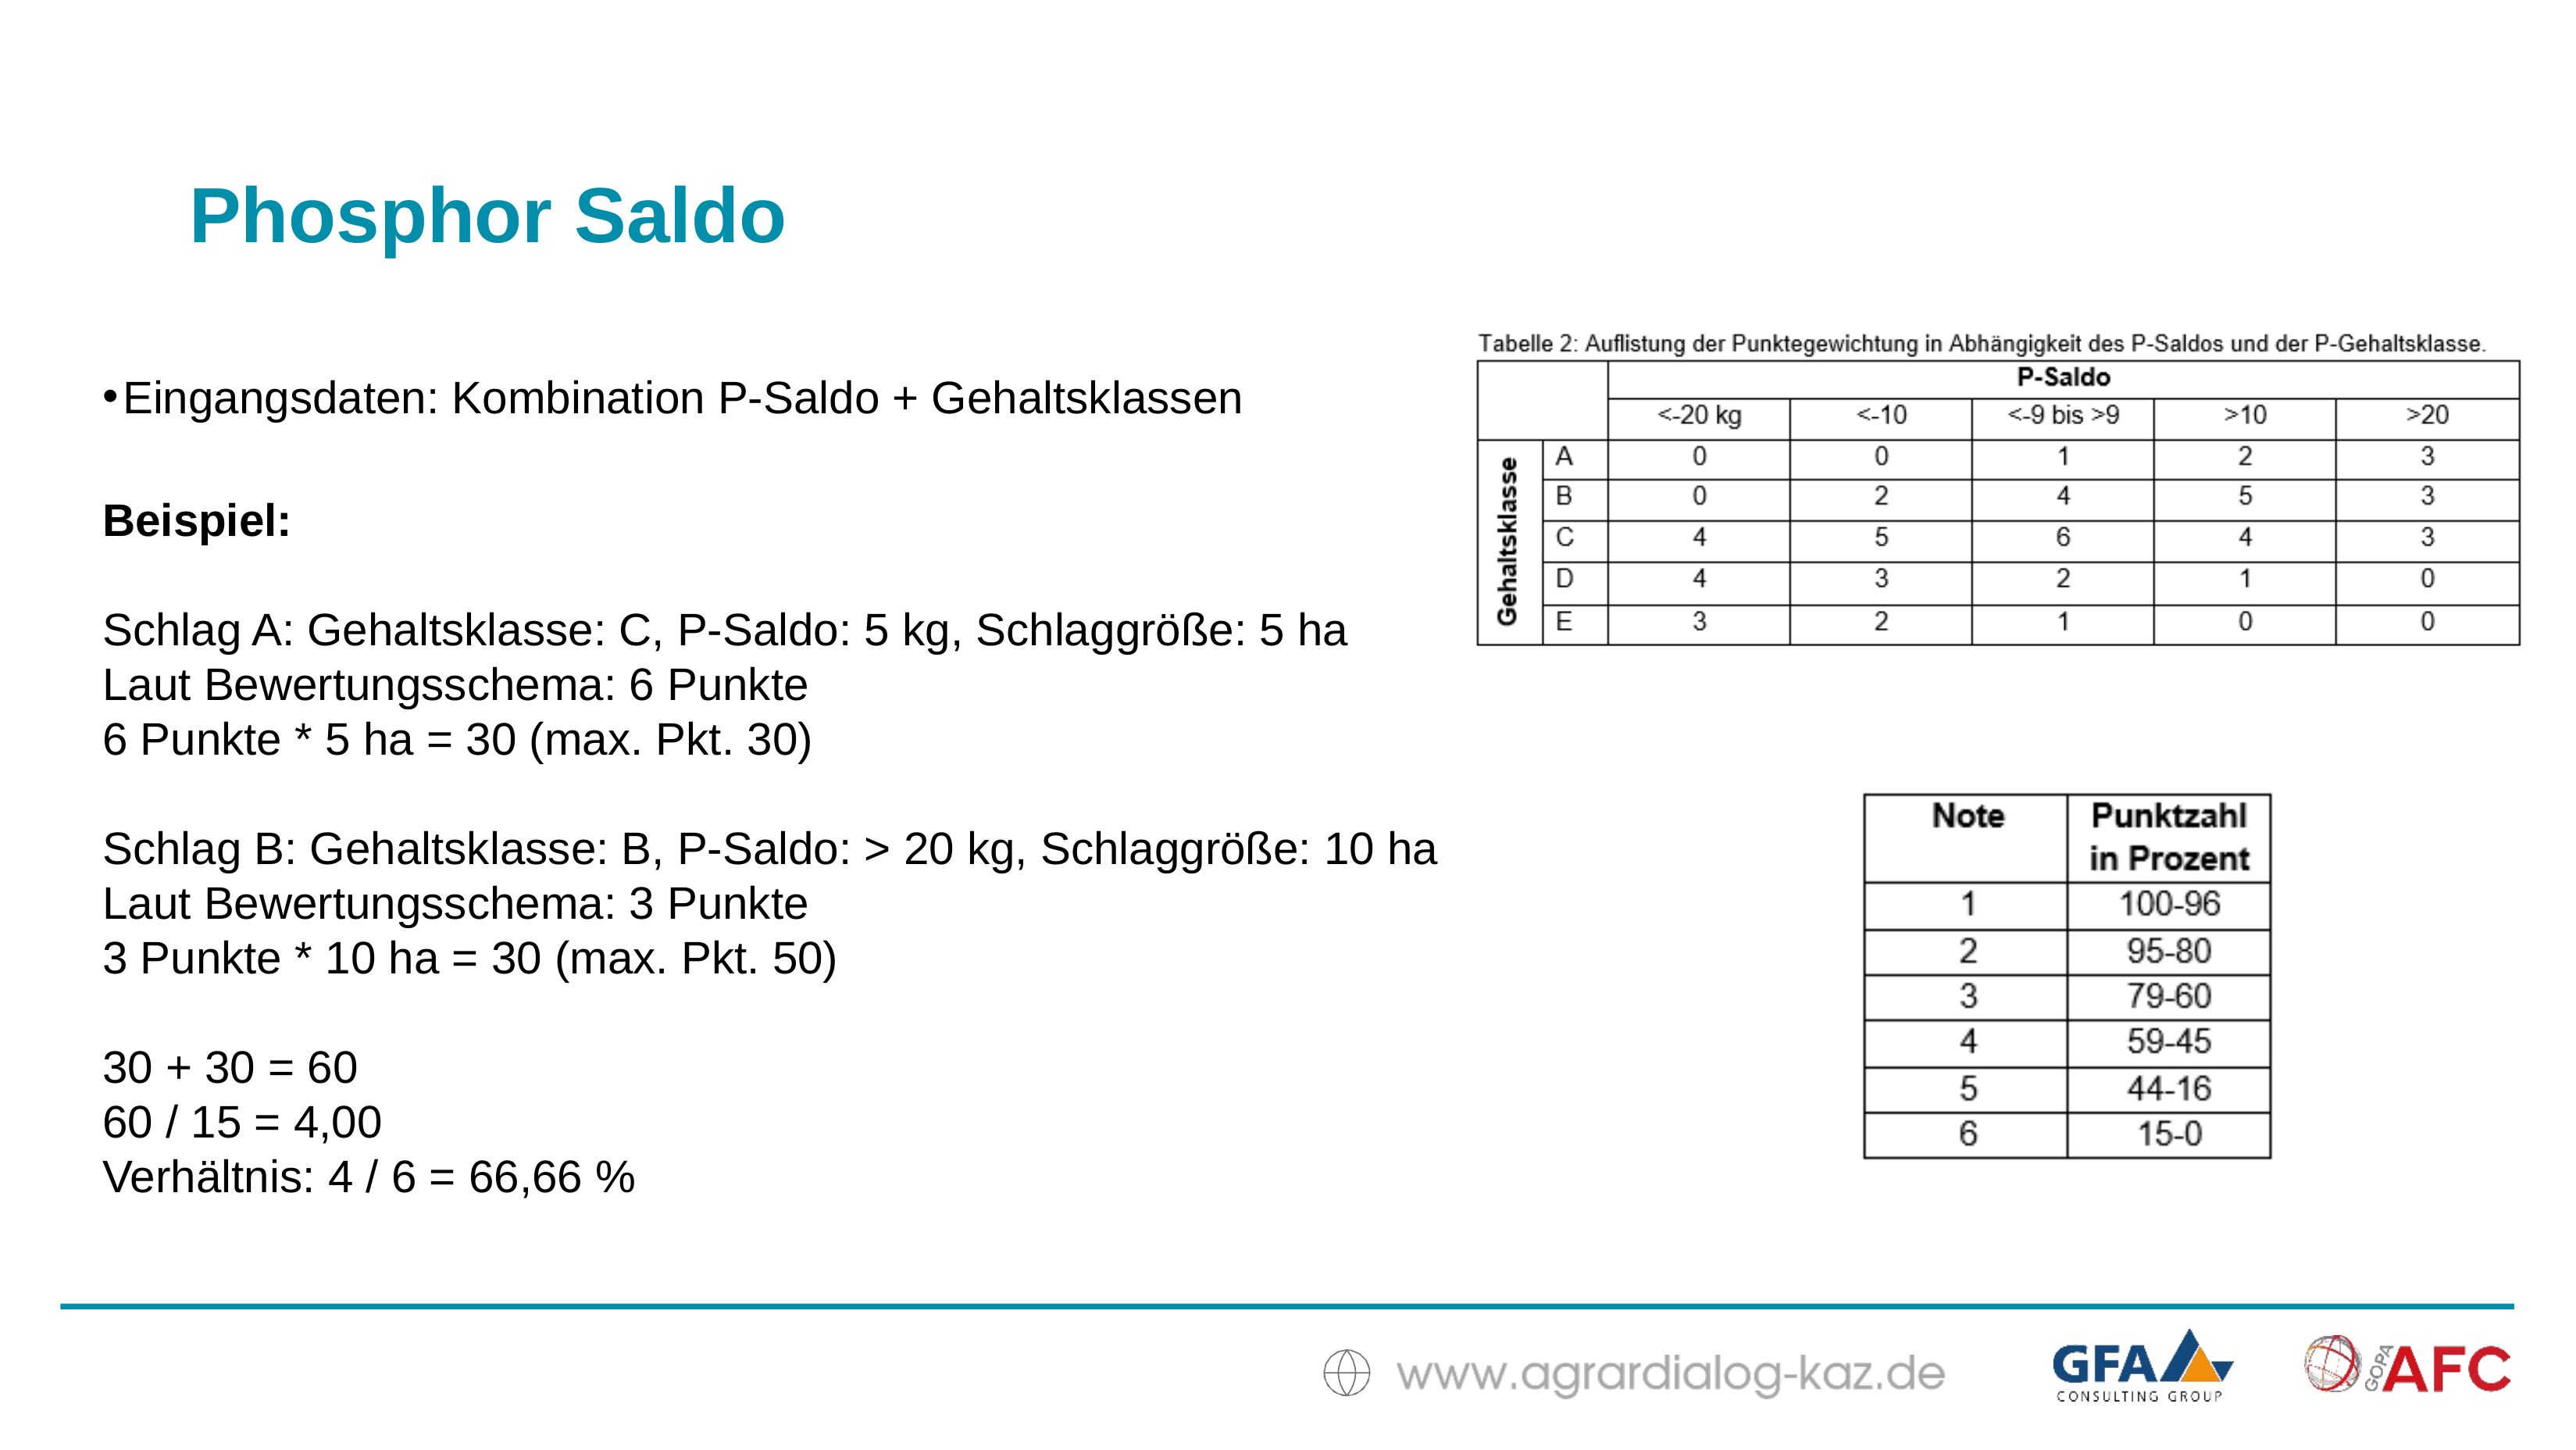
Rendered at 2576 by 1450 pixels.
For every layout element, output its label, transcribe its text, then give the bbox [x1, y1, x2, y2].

picture [1397, 1355, 1945, 1399]
picture [2304, 1335, 2510, 1392]
title Phosphor Saldo [177, 77, 2399, 357]
picture [1465, 314, 2533, 662]
picture [1857, 788, 2279, 1171]
picture [2053, 1328, 2234, 1402]
text_box Eingangsdaten: Kombination P-Saldo + Gehaltsklassen Beispiel: Schlag A: Gehaltsklasse: C, P-Saldo: 5 kg, Schlaggröße: 5 ha Laut Bewertungsschema: 6 Punkte 6 Punkte * 5 ha = 30 (max. Pkt. 30) Schlag B: Gehaltsklasse: B, P-Saldo: > 20 kg, Schlaggröße: 10 ha Laut Bewertungsschema: 3 Punkte 3 Punkte * 10 ha = 30 (max. Pkt. 50) 30 + 30 = 60 60 / 15 = 4,00 Verhältnis: 4 / 6 = 66,66 % [102, 357, 1776, 1202]
